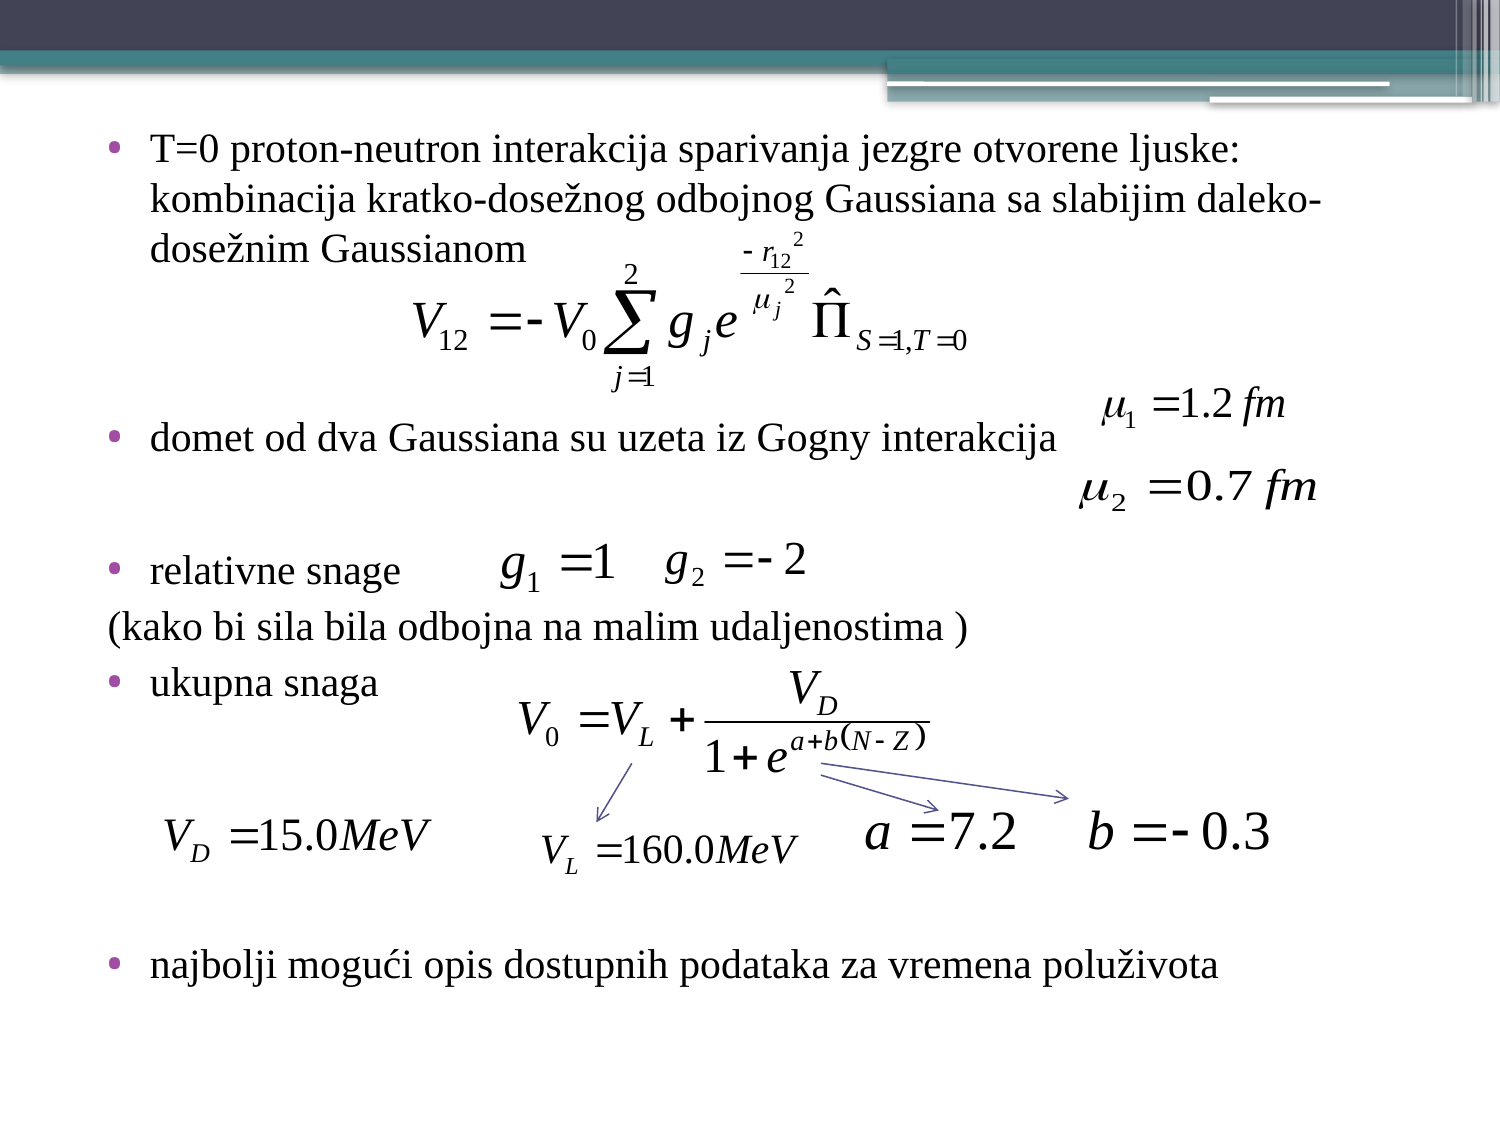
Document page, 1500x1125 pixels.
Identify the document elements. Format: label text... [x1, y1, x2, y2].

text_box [407, 219, 976, 403]
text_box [820, 774, 940, 811]
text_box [1080, 798, 1280, 864]
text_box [513, 656, 942, 784]
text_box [655, 526, 814, 595]
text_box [856, 808, 1028, 864]
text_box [489, 526, 621, 601]
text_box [596, 762, 633, 823]
list T=0 proton-neutron interakcija sparivanja jezgre otvorene ljuske: kombinacija kratko-dosežnog odbojnog Gaussiana sa slabijim daleko-dosežnim Gaussianom domet od dva Gaussiana su uzeta iz Gogny interakcija relativne snage (kako bi sila bila odbojna na malim udaljenostima ) ukupna snaga najbolji mogući opis dostupnih podataka za vremena poluživota [75, 113, 1412, 1059]
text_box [537, 822, 809, 882]
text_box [1092, 373, 1294, 436]
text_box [820, 762, 1070, 799]
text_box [1068, 455, 1329, 520]
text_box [159, 803, 442, 871]
